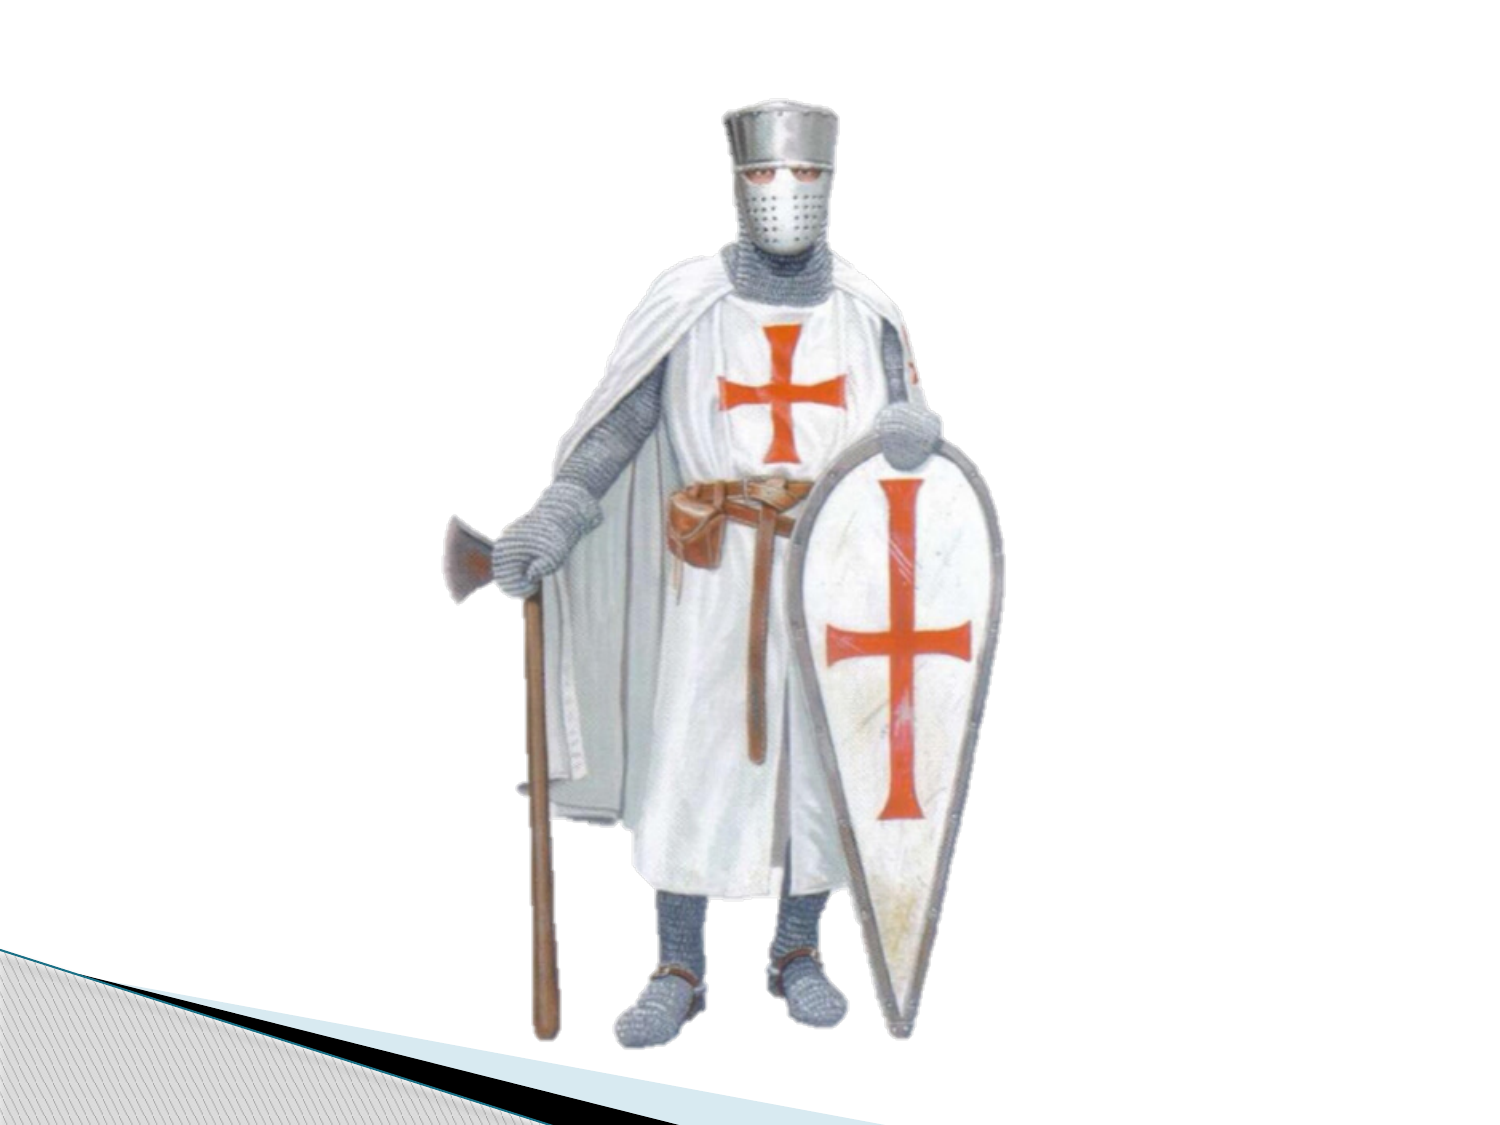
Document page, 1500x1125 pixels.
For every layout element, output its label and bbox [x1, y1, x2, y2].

list [430, 27, 1022, 1114]
